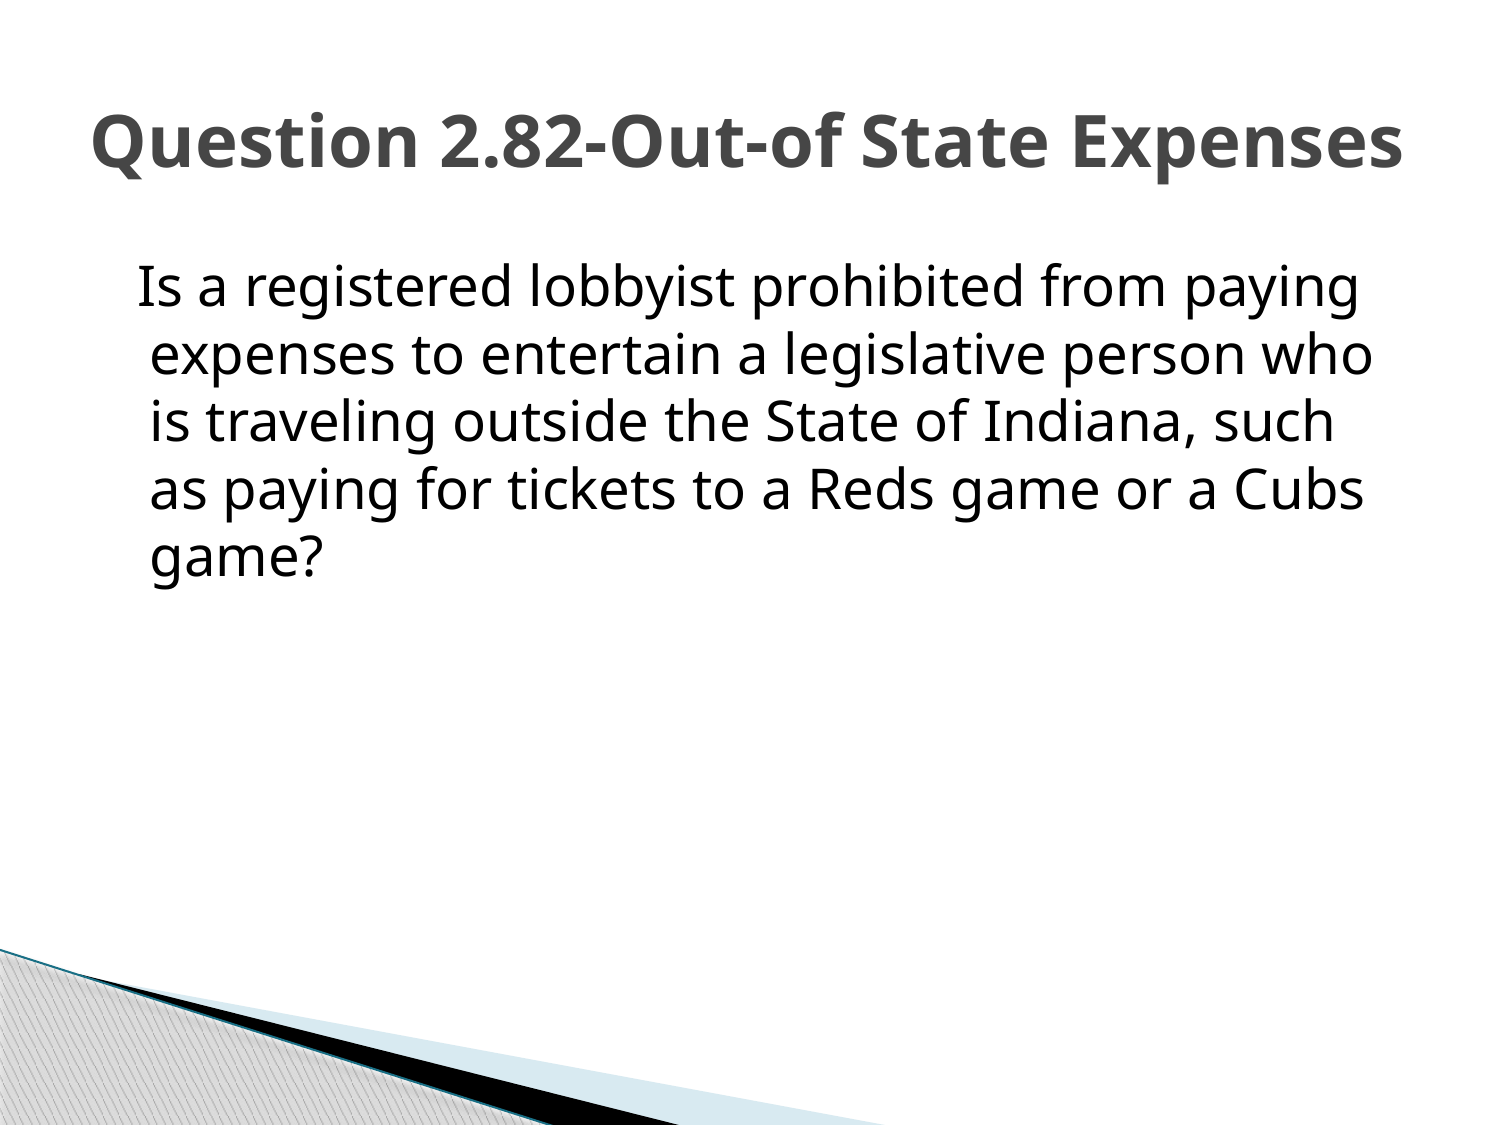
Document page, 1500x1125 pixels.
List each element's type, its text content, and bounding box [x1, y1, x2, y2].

list Is a registered lobbyist prohibited from paying expenses to entertain a legislative person who is traveling outside the State of Indiana, such as paying for tickets to a Reds game or a Cubs game? [75, 243, 1425, 986]
title Question 2.82-Out-of State Expenses [75, 45, 1425, 233]
